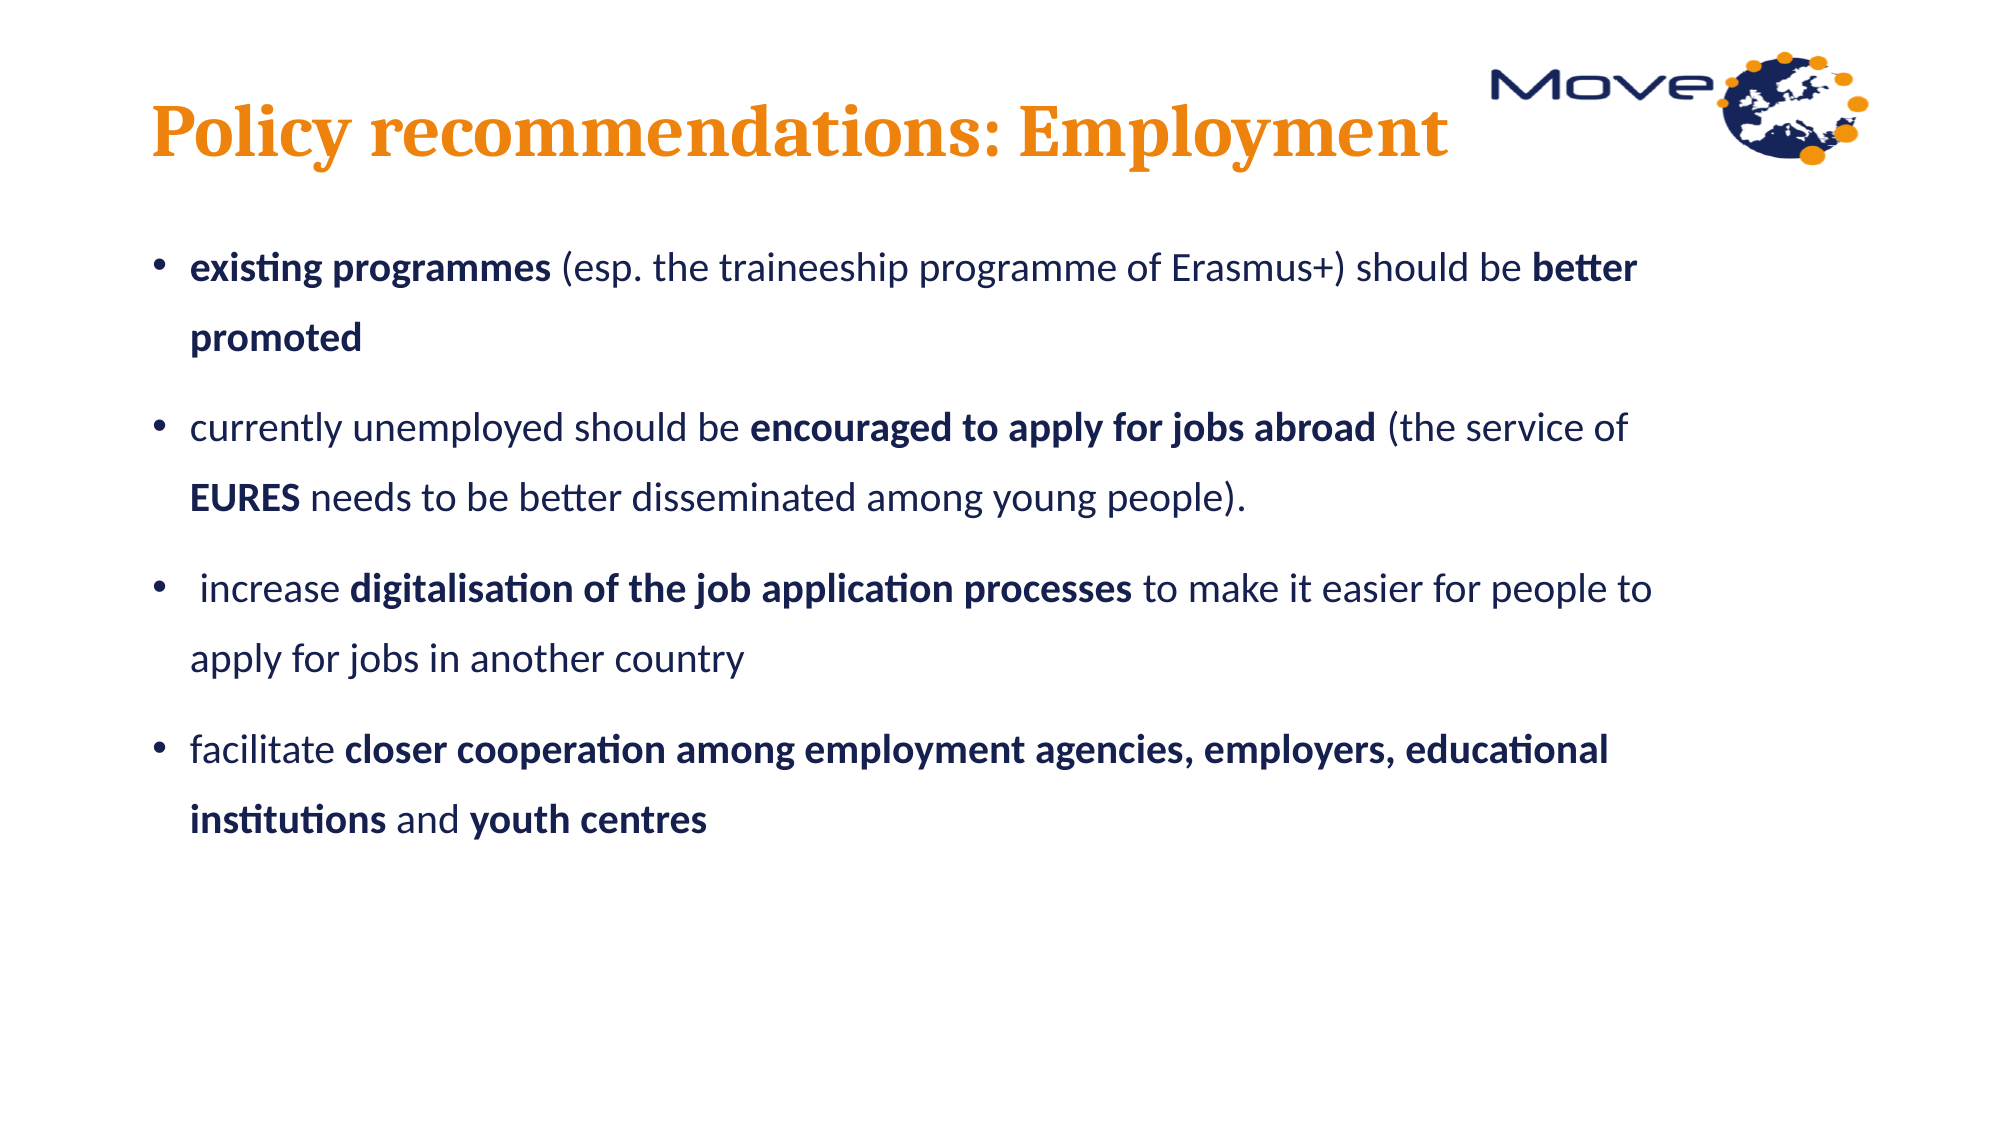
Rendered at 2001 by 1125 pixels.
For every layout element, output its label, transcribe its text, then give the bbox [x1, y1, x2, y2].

list existing programmes (esp. the traineeship programme of Erasmus+) should be better promoted currently unemployed should be encouraged to apply for jobs abroad (the service of EURES needs to be better disseminated among young people). increase digitalisation of the job application processes to make it easier for people to apply for jobs in another country facilitate closer cooperation among employment agencies, employers, educational institutions and youth centres [137, 211, 1763, 966]
picture [1488, 48, 1873, 168]
title Policy recommendations: Employment [136, 23, 1862, 242]
